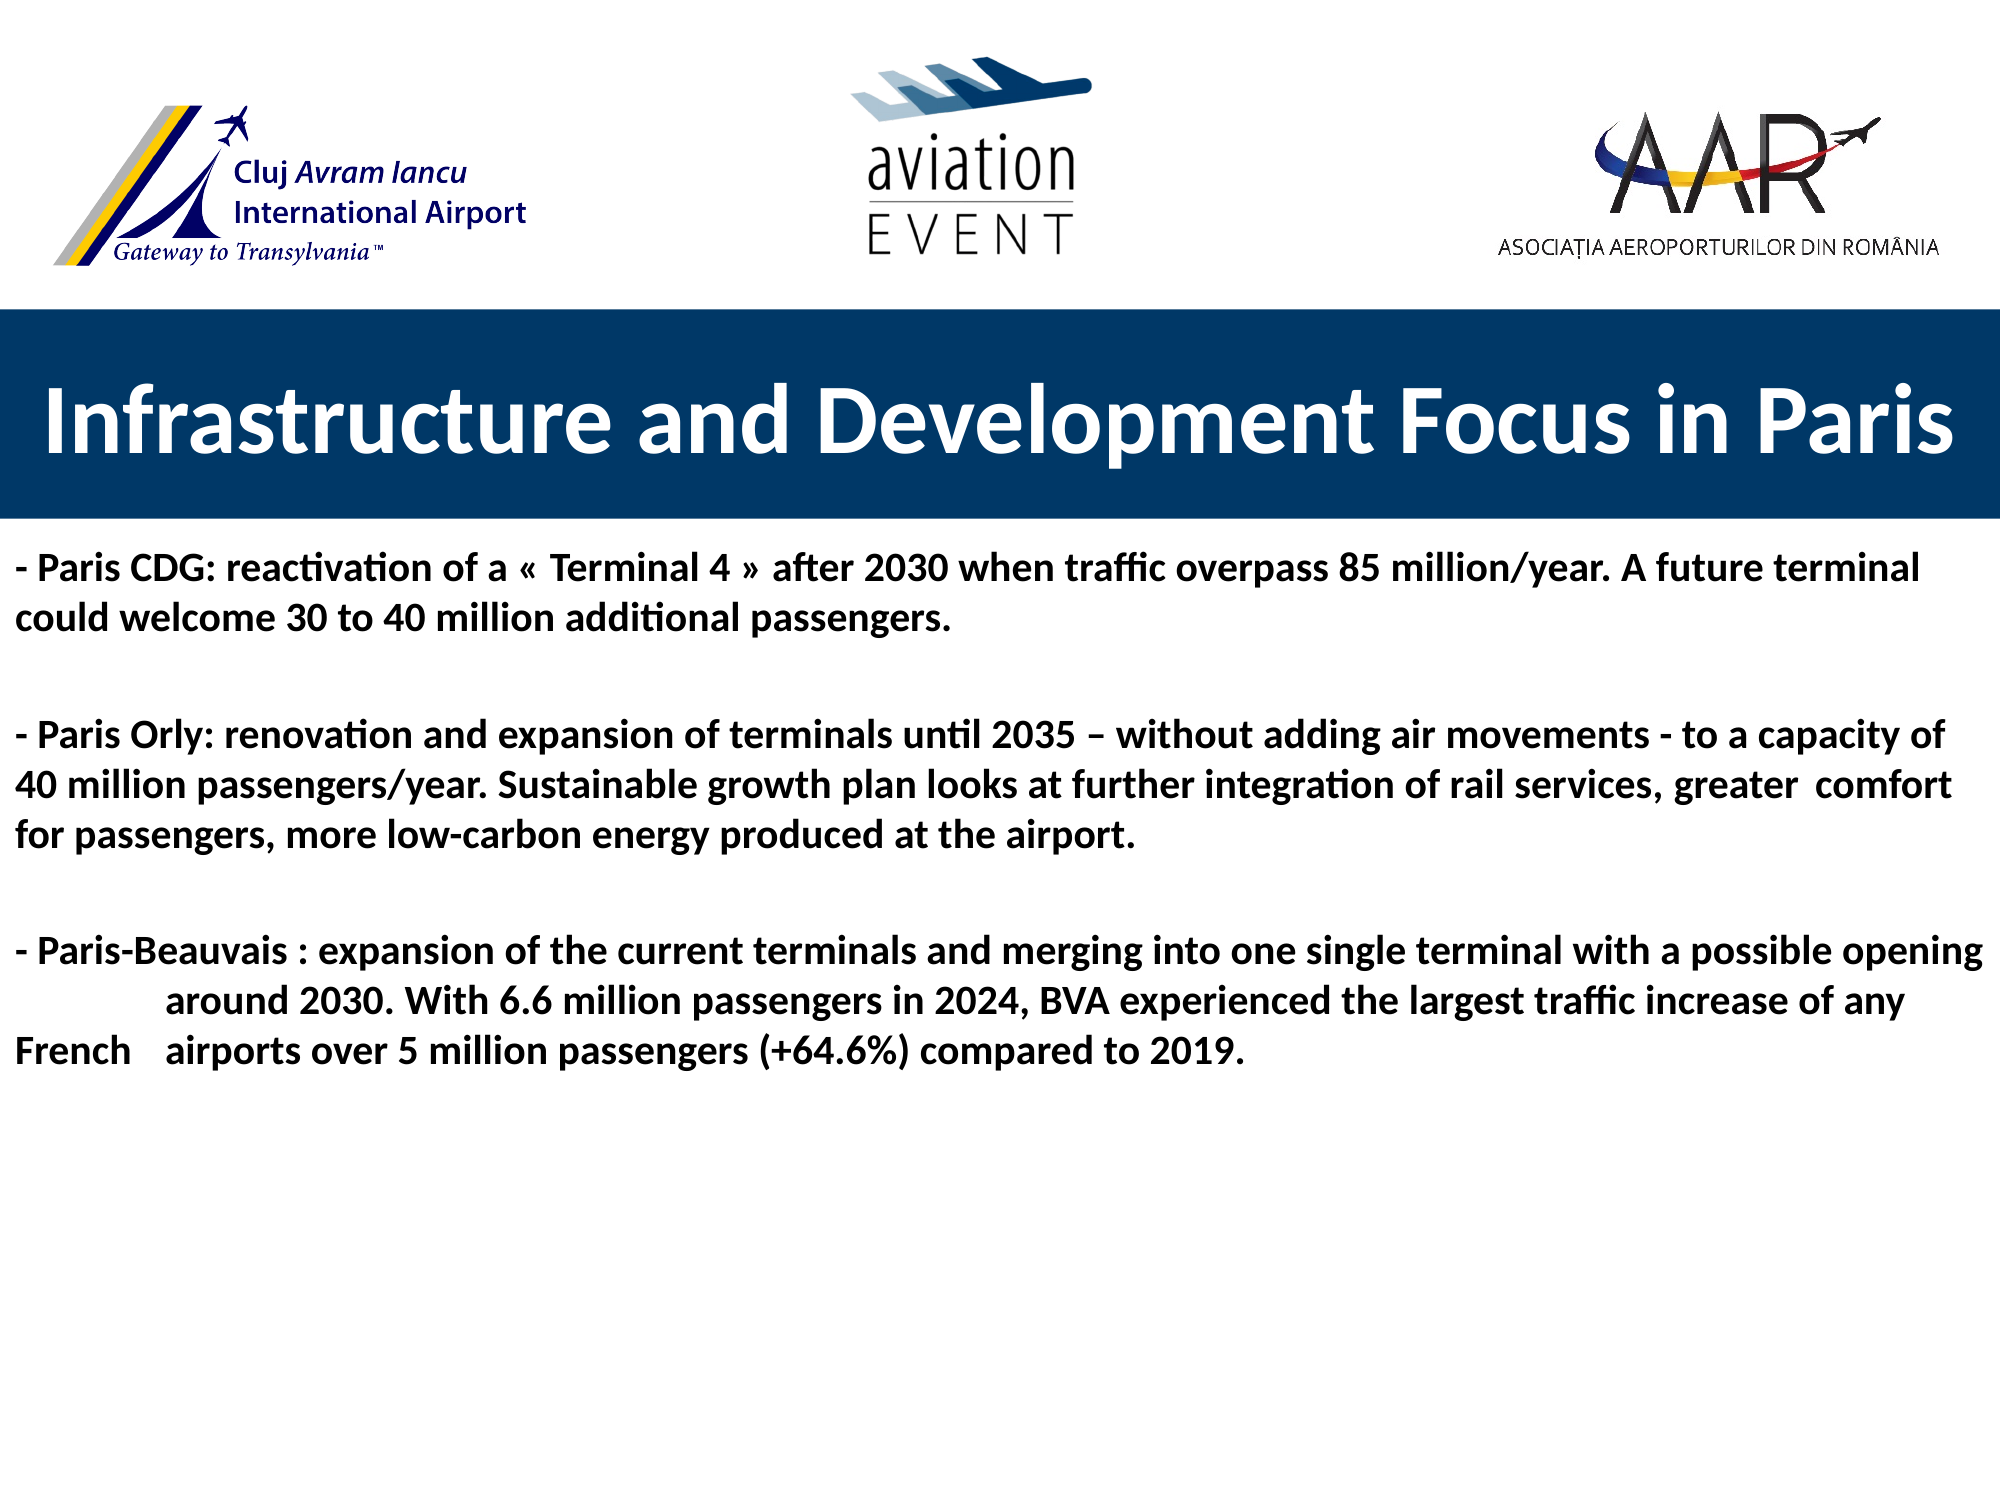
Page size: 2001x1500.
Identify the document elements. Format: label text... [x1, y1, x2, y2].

list - Paris CDG: reactivation of a « Terminal 4 » after 2030 when traffic overpass 85 million/year. A future terminal could welcome 30 to 40 million additional passengers. - Paris Orly: renovation and expansion of terminals until 2035 – without adding air movements - to a capacity of 40 million passengers/year. Sustainable growth plan looks at further integration of rail services, greater comfort for passengers, more low-carbon energy produced at the airport. - Paris-Beauvais : expansion of the current terminals and merging into one single terminal with a possible opening around 2030. With 6.6 million passengers in 2024, BVA experienced the largest traffic increase of any French airports over 5 million passengers (+64.6%) compared to 2019. [0, 532, 2000, 1500]
picture [52, 104, 538, 266]
picture [838, 35, 1096, 267]
title Infrastructure and Development Focus in Paris [0, 309, 2000, 519]
picture [1487, 66, 1946, 280]
